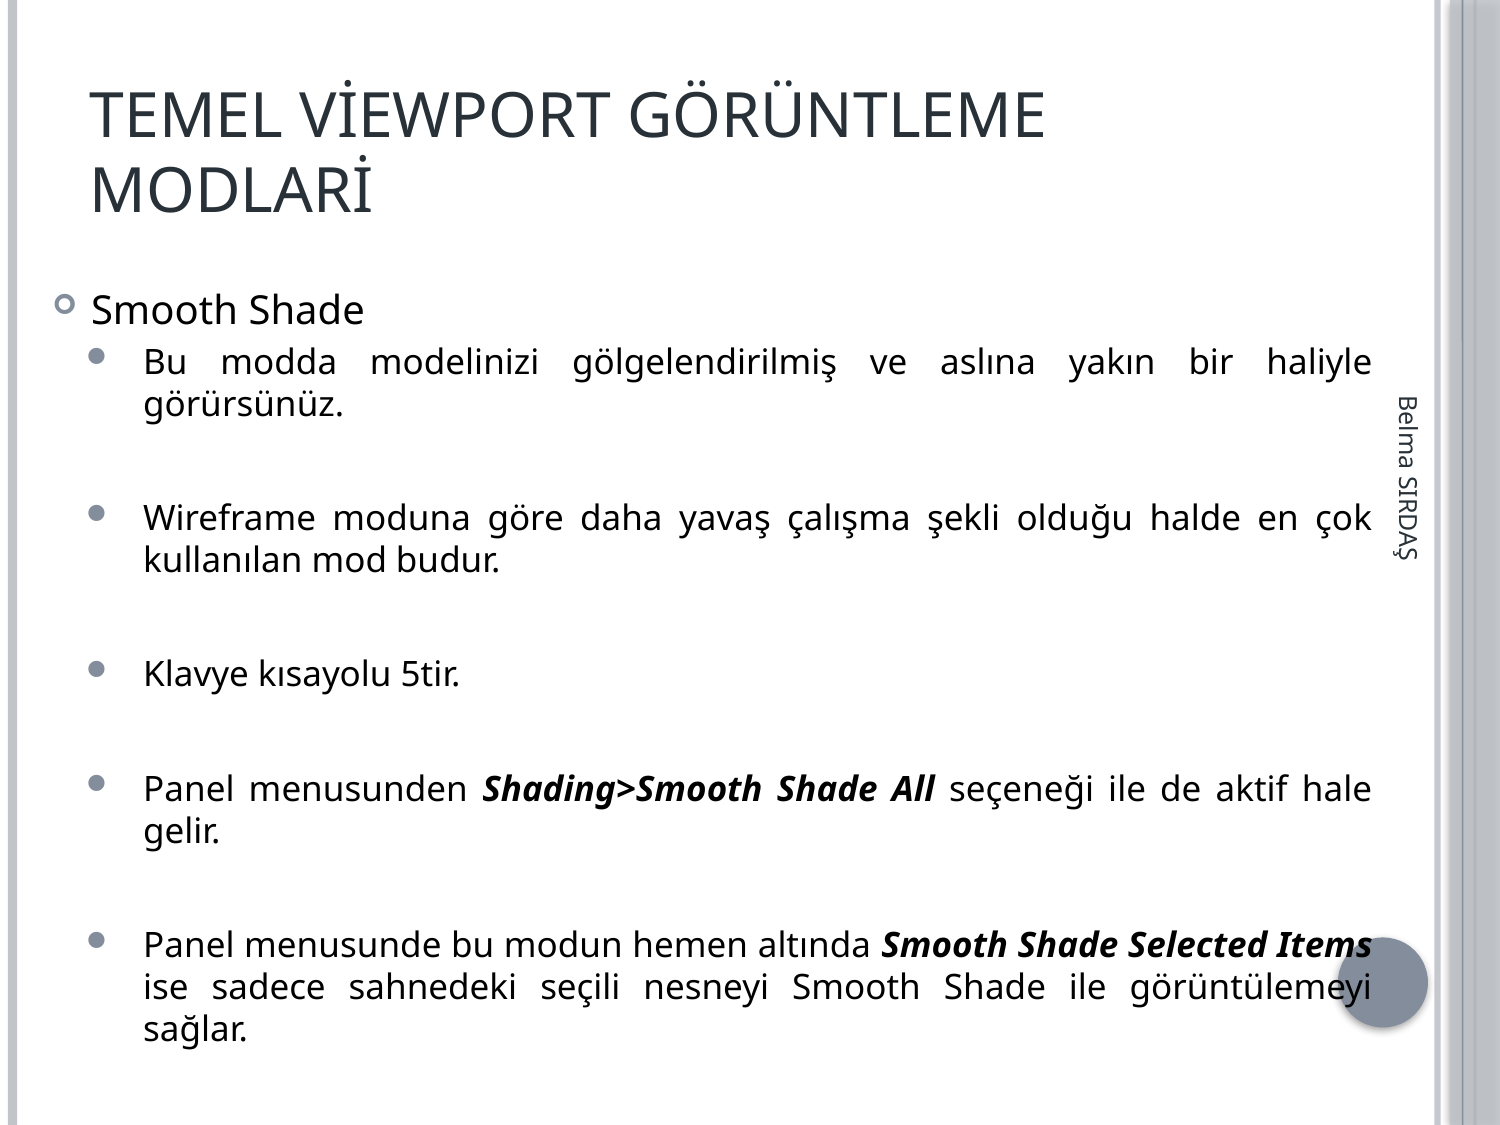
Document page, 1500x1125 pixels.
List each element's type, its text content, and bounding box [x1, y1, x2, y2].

footer Belma SIRDAŞ [1379, 380, 1440, 906]
title Temel Viewport Görüntleme Modlari [75, 45, 1300, 224]
list Smooth Shade Bu modda modelinizi gölgelendirilmiş ve aslına yakın bir haliyle görürsünüz. Wireframe moduna göre daha yavaş çalışma şekli olduğu halde en çok kullanılan mod budur. Klavye kısayolu 5tir. Panel menusunden Shading>Smooth Shade All seçeneği ile de aktif hale gelir. Panel menusunde bu modun hemen altında Smooth Shade Selected Items ise sadece sahnedeki seçili nesneyi Smooth Shade ile görüntülemeyi sağlar. [37, 224, 1388, 1063]
